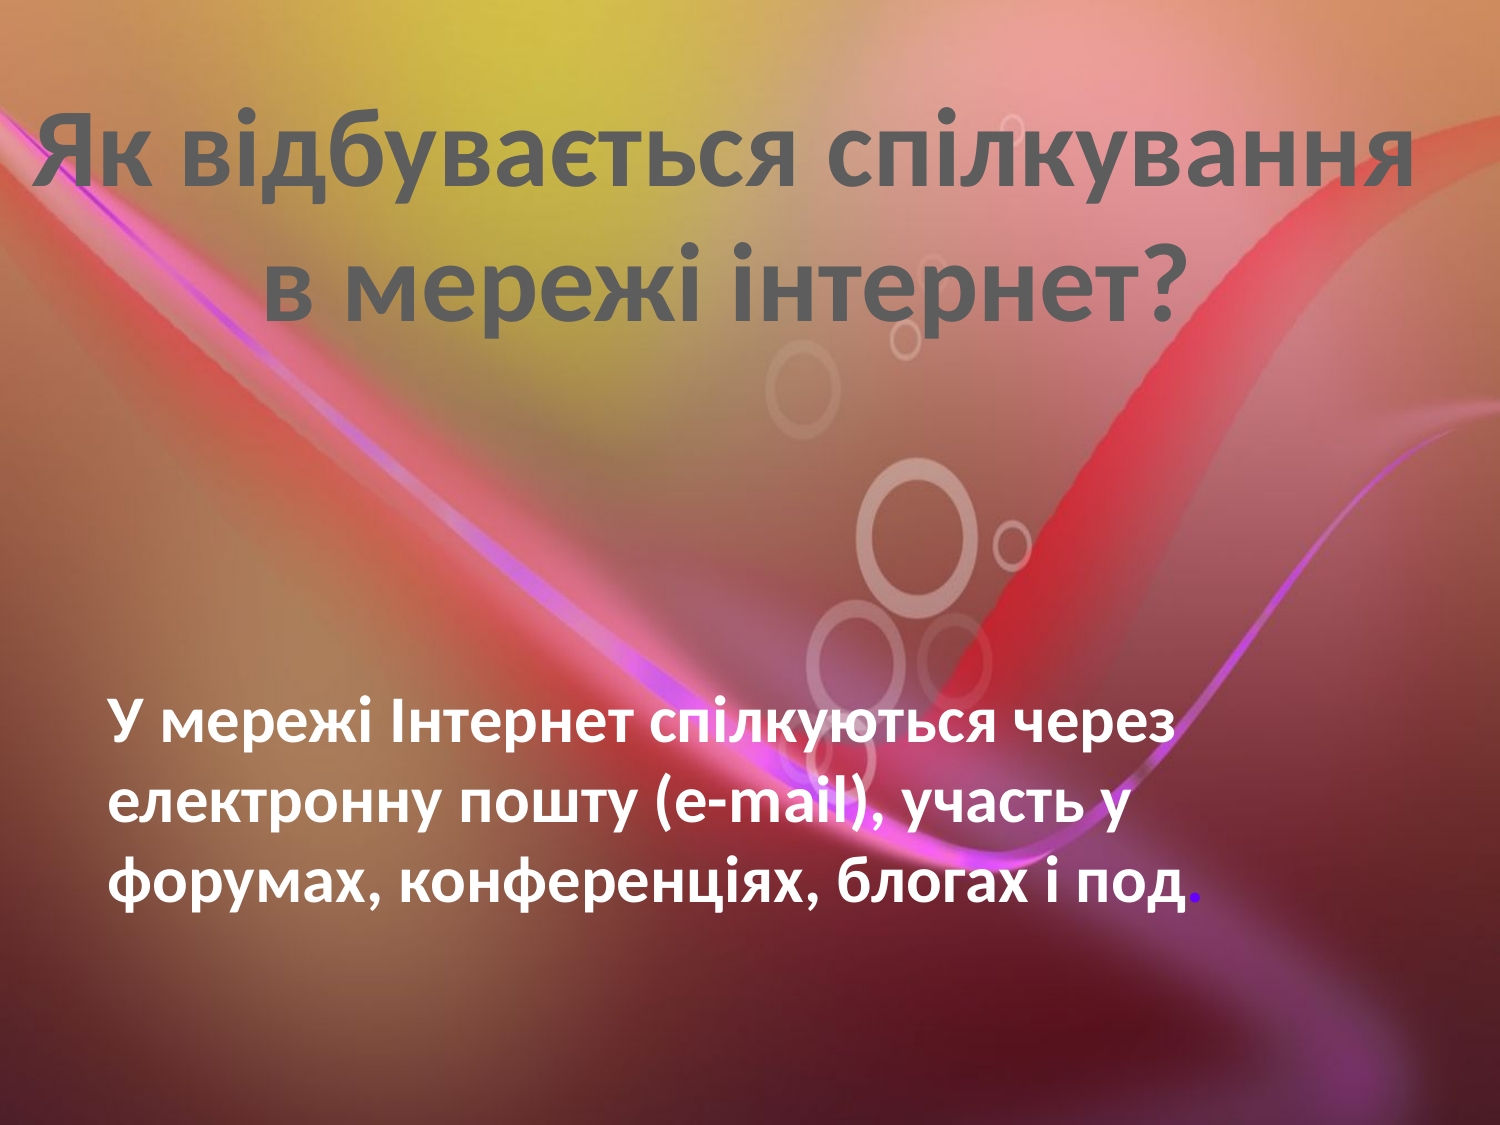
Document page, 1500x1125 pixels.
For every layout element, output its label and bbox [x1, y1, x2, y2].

list [0, 0, 1500, 1125]
